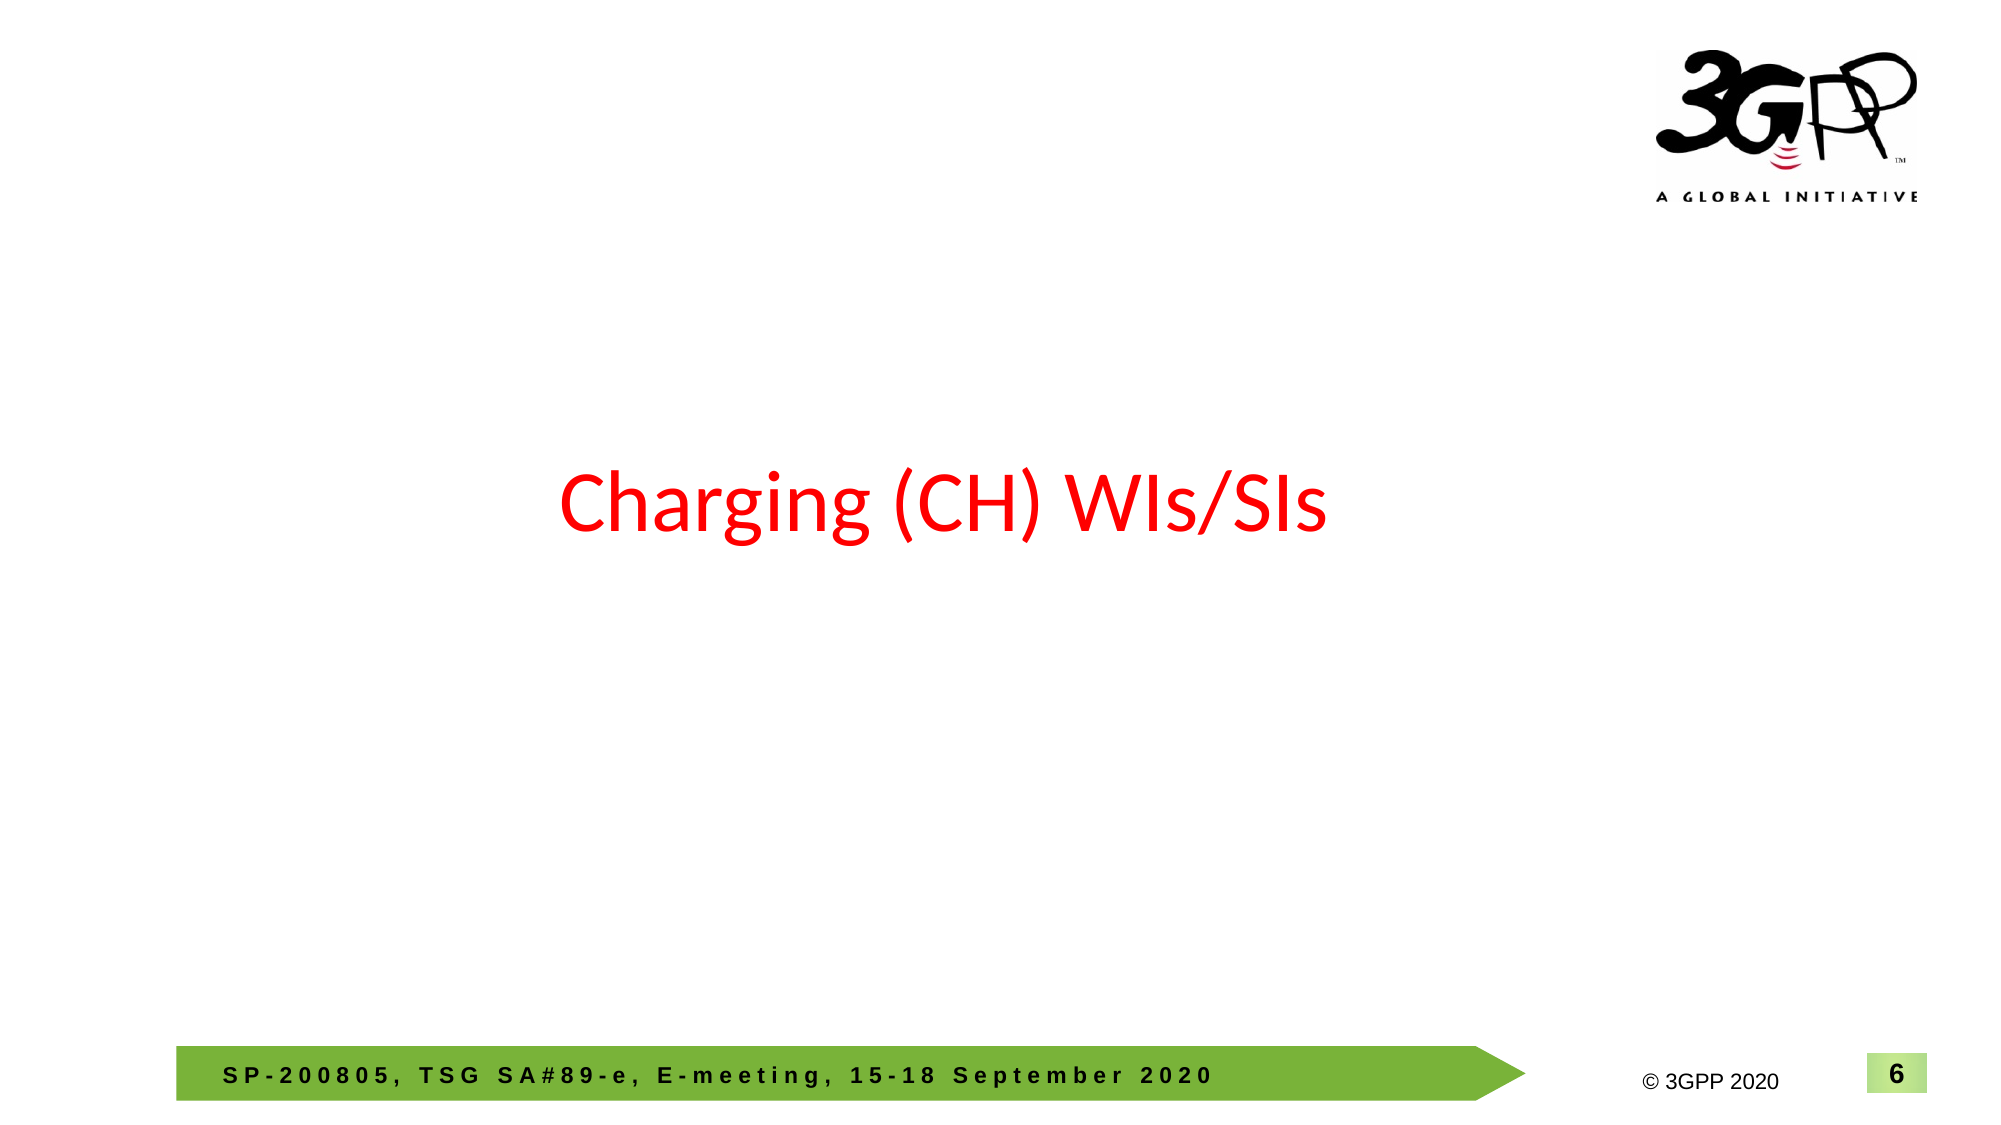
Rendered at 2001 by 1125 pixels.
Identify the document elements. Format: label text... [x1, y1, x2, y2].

table_cell Ericsson [1867, 1053, 1927, 1093]
picture [1656, 50, 1917, 202]
title Charging (CH) WIs/SIs [197, 402, 1691, 591]
